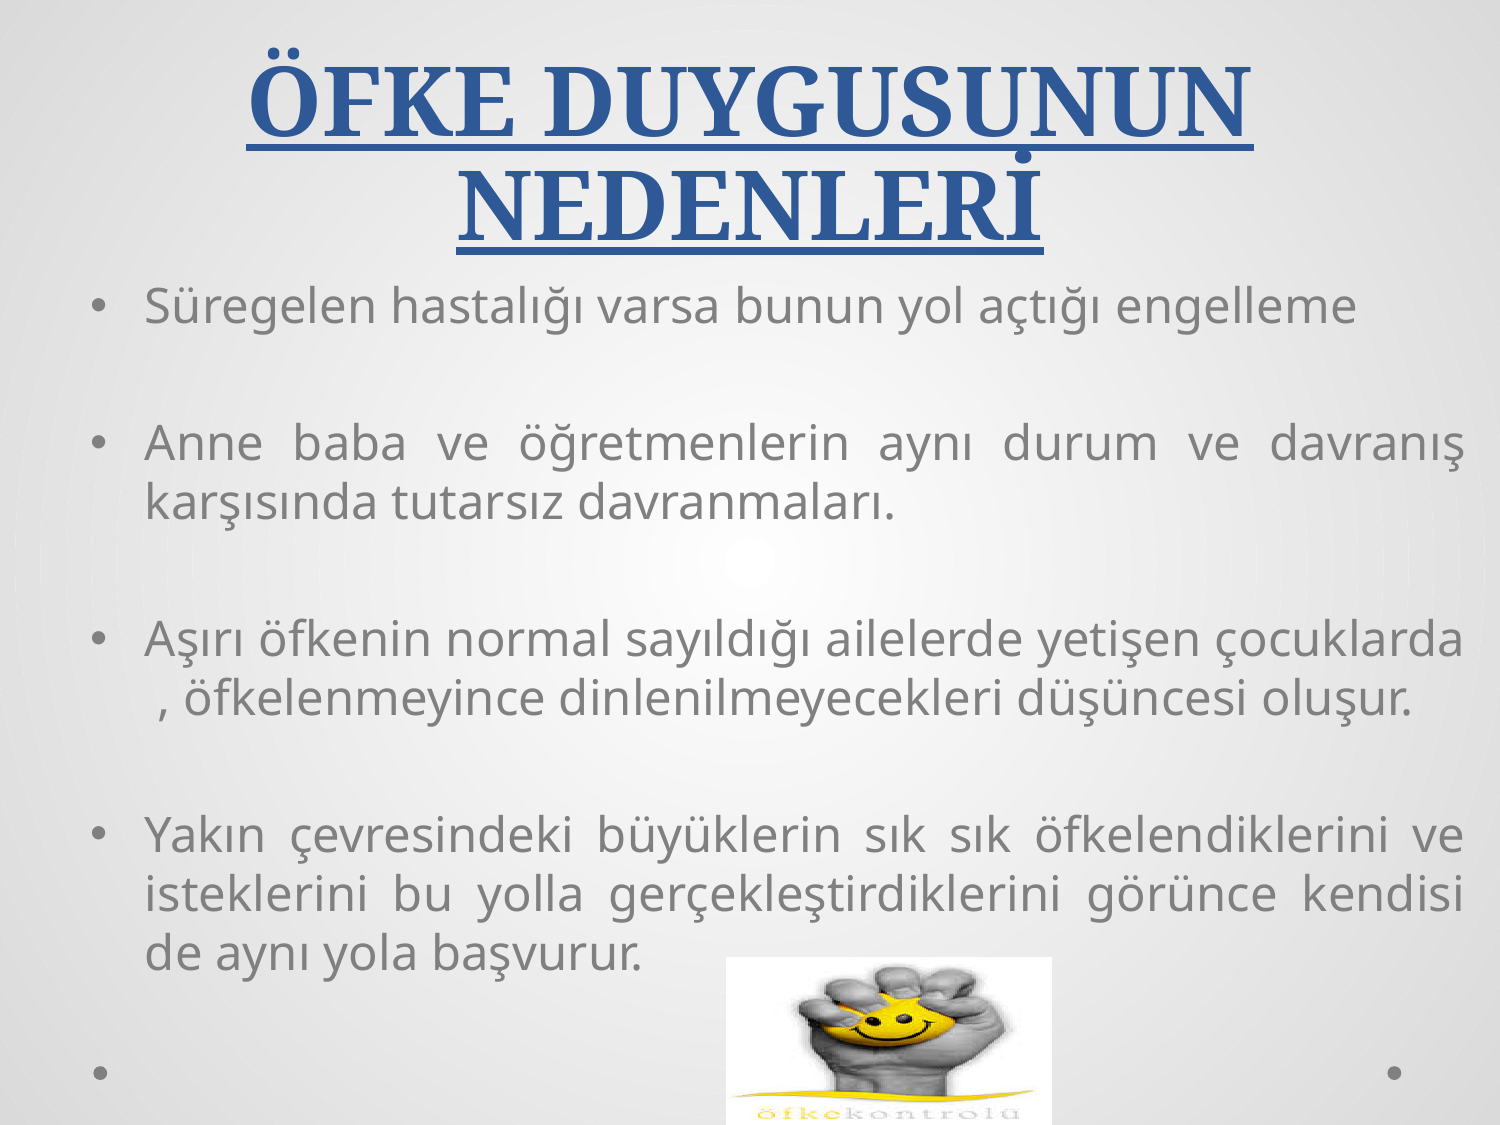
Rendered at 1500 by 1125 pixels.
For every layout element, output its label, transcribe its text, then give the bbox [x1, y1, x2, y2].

list Süregelen hastalığı varsa bunun yol açtığı engelleme Anne baba ve öğretmenlerin aynı durum ve davranış karşısında tutarsız davranmaları. Aşırı öfkenin normal sayıldığı ailelerde yetişen çocuklarda , öfkelenmeyince dinlenilmeyecekleri düşüncesi oluşur. Yakın çevresindeki büyüklerin sık sık öfkelendiklerini ve isteklerini bu yolla gerçekleştirdiklerini görünce kendisi de aynı yola başvurur. [75, 267, 1483, 1038]
picture [726, 957, 1052, 1125]
title ÖFKE DUYGUSUNUN NEDENLERİ [75, 42, 1425, 267]
